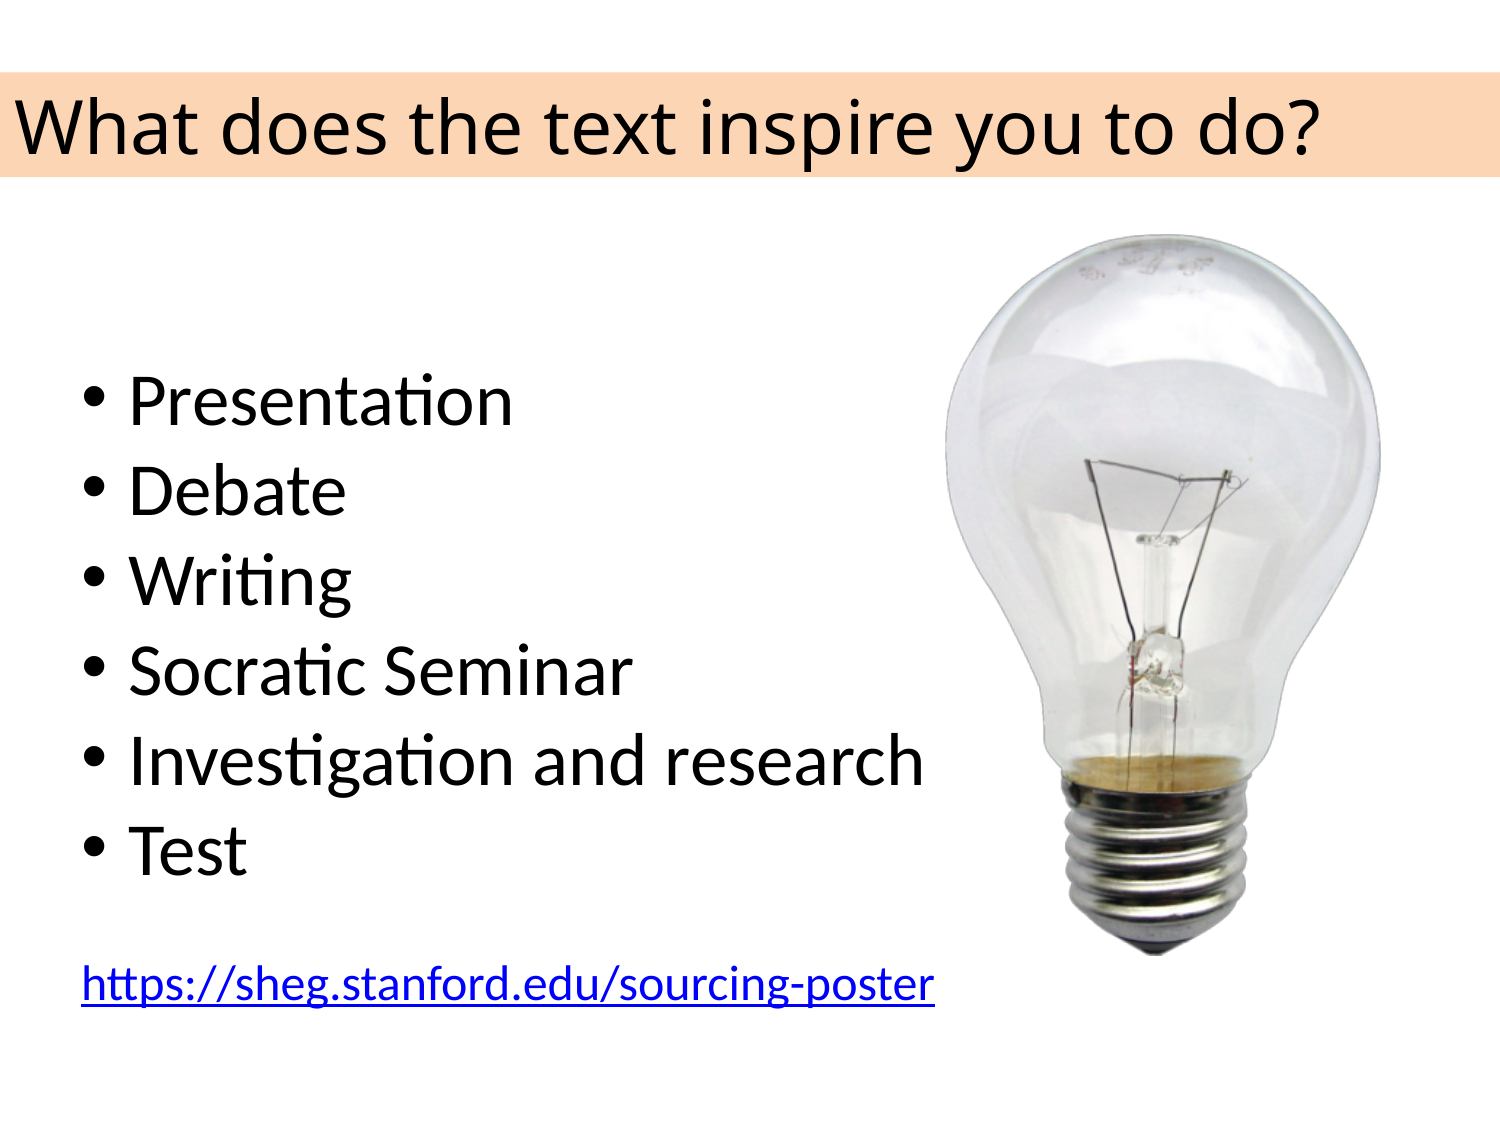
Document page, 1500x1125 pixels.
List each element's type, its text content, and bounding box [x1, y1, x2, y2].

text_box What does the text inspire you to do? [0, 72, 1500, 178]
picture [945, 234, 1381, 957]
text_box Presentation Debate Writing Socratic Seminar Investigation and research Test https://sheg.stanford.edu/sourcing-poster [66, 343, 951, 1125]
